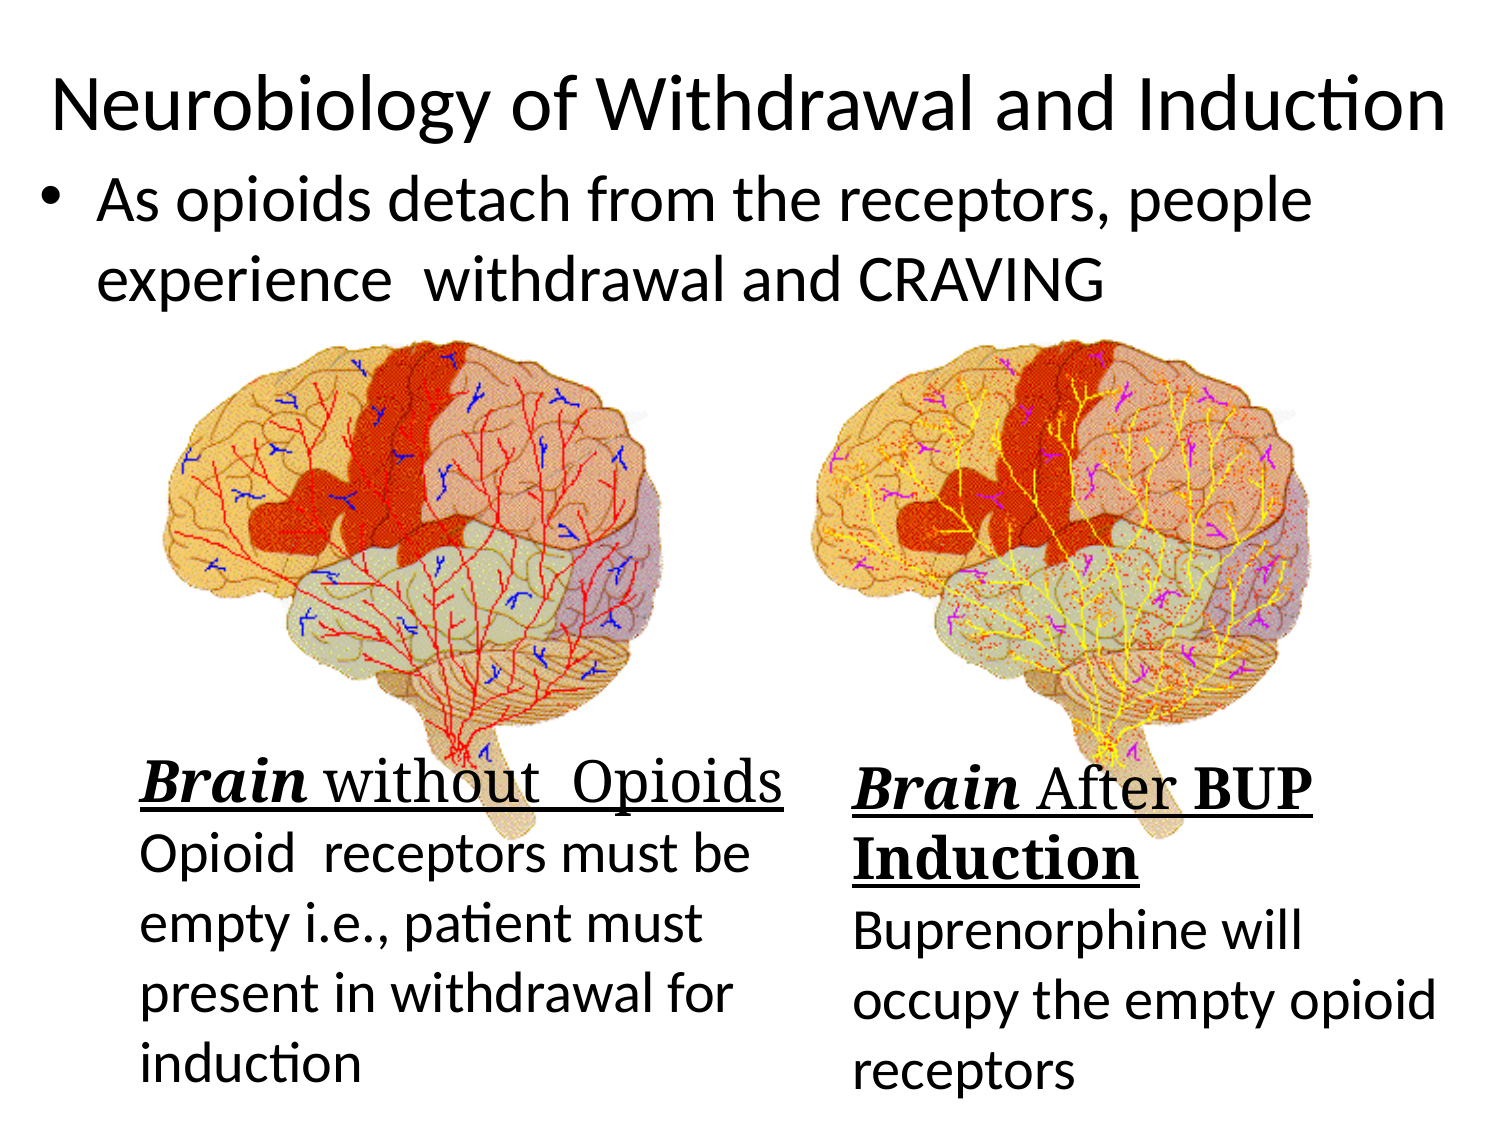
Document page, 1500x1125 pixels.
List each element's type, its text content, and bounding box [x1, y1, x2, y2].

title Neurobiology of Withdrawal and Induction [0, 4, 1500, 193]
list As opioids detach from the receptors, people experience withdrawal and CRAVING [24, 146, 1497, 890]
picture [149, 324, 676, 851]
picture [799, 322, 1326, 849]
text_box Brain without Opioids Opioid receptors must be empty i.e., patient must present in withdrawal for induction [124, 736, 837, 1125]
text_box Brain After BUP Induction Buprenorphine will occupy the empty opioid receptors [837, 743, 1475, 1125]
